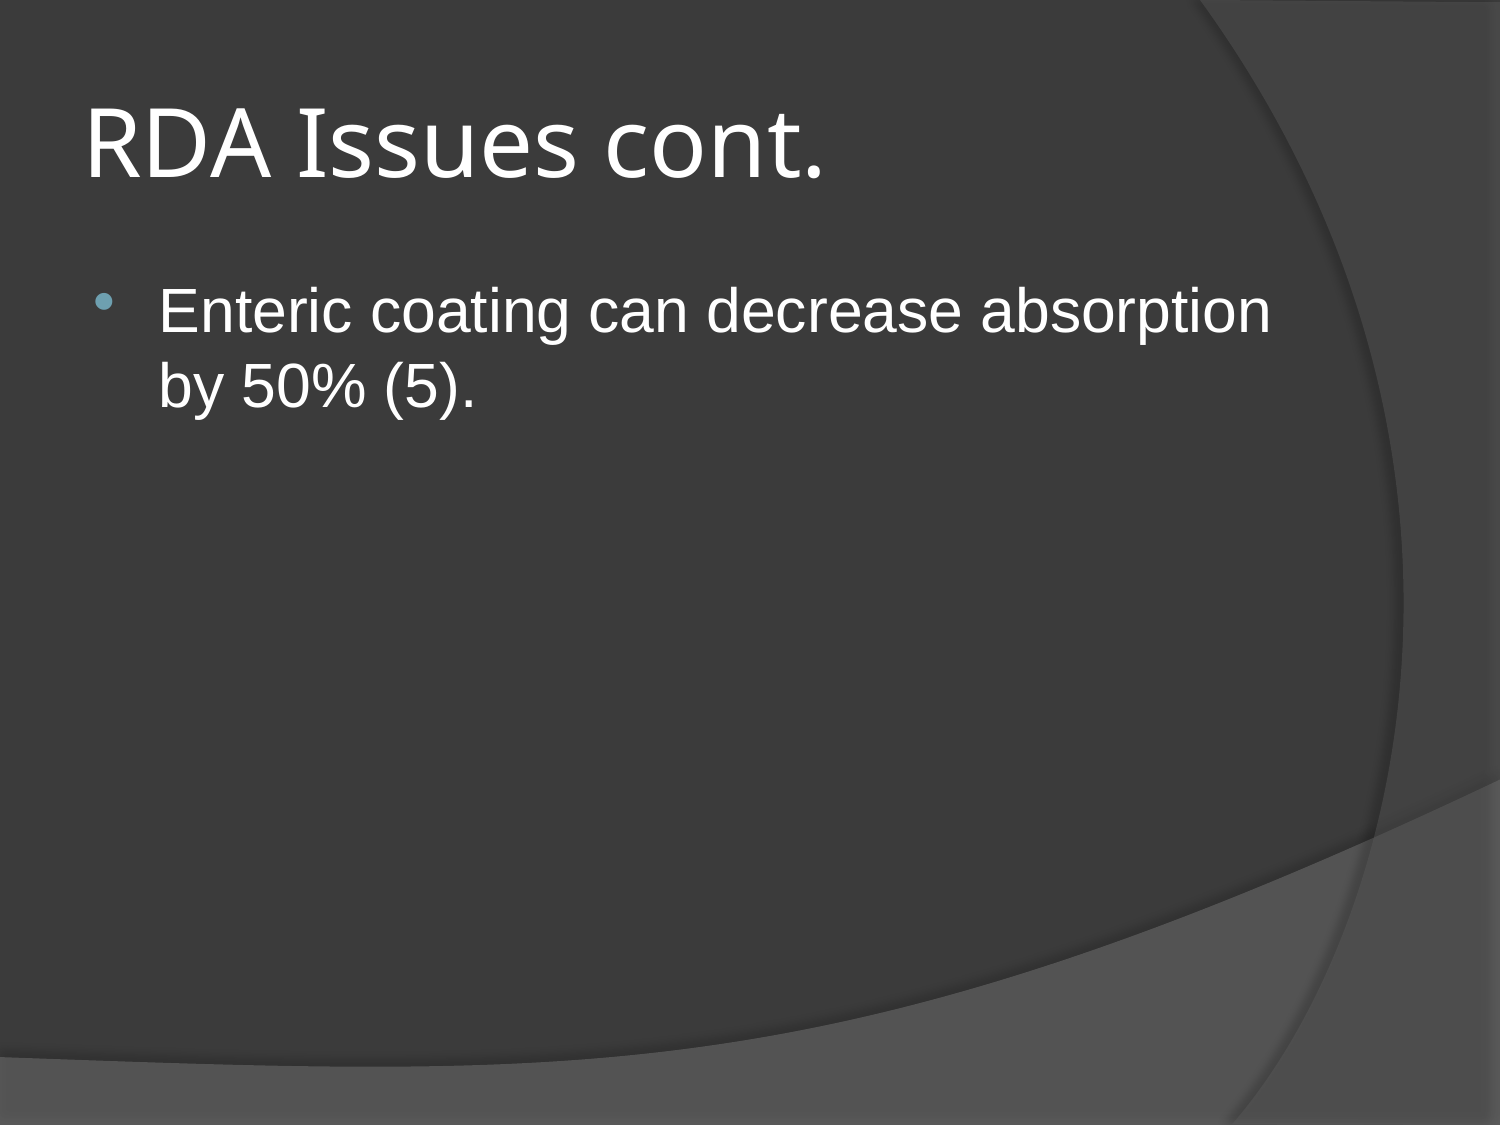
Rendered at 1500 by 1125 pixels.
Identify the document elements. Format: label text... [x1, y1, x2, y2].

title RDA Issues cont. [75, 45, 1300, 233]
list Enteric coating can decrease absorption by 50% (5). [75, 262, 1300, 1005]
